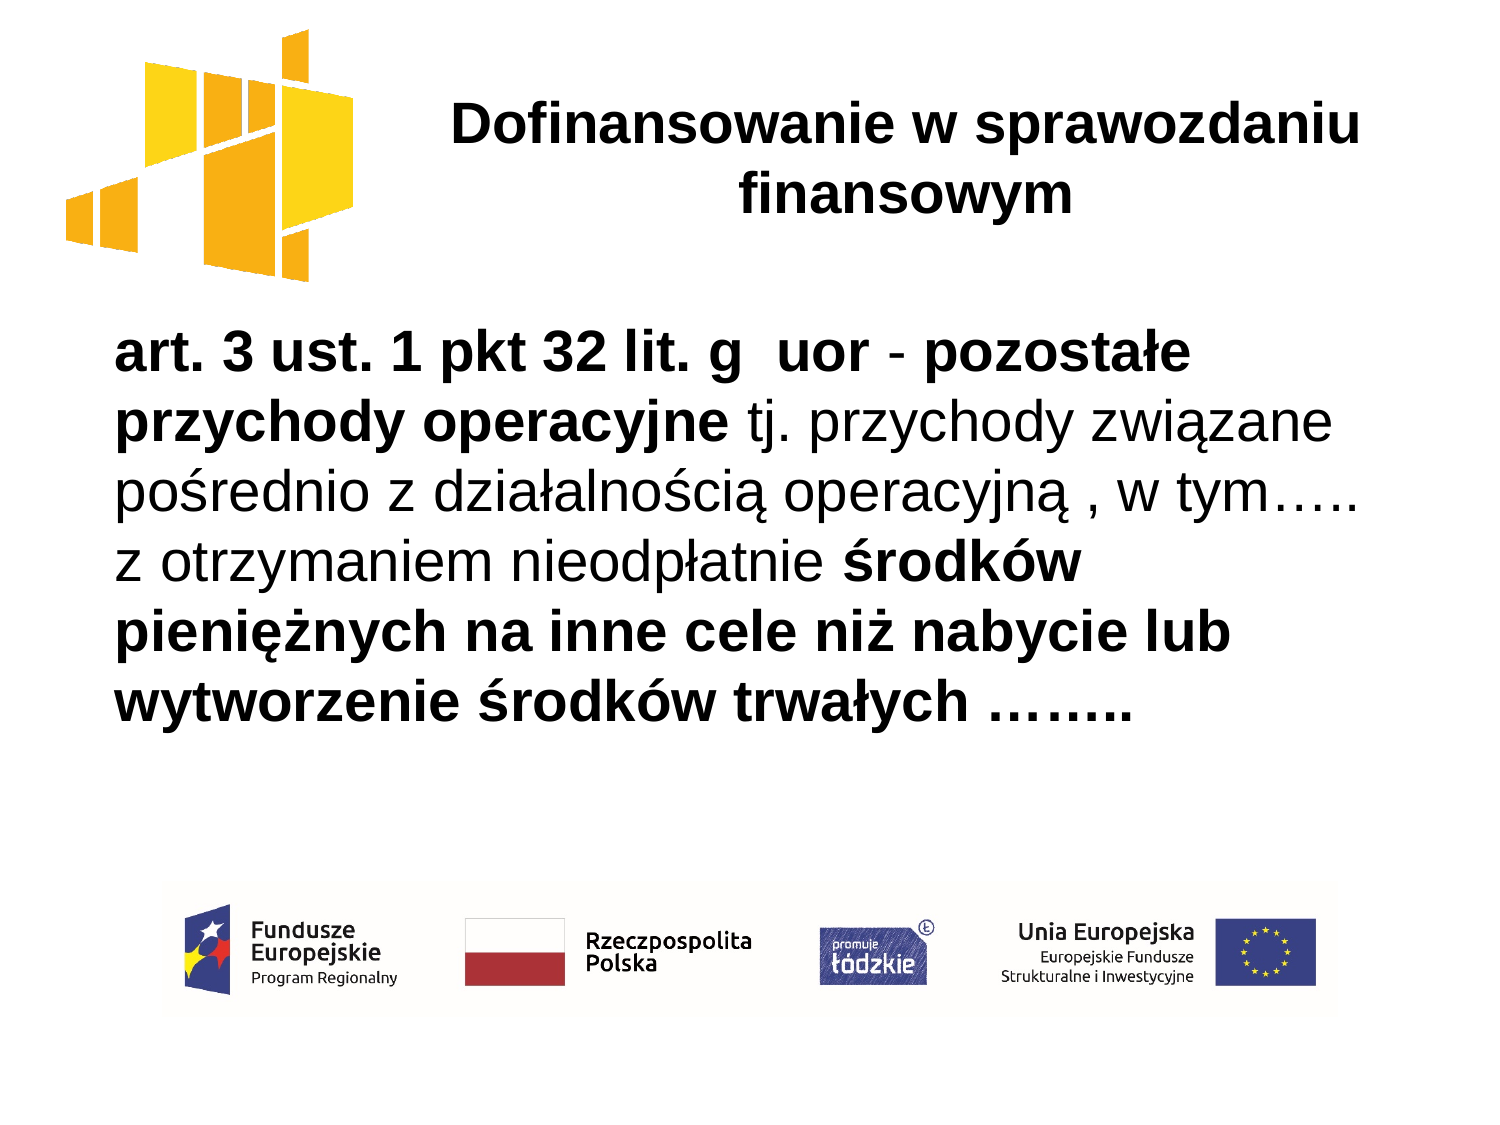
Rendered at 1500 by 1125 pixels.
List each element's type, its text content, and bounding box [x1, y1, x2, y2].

text_box art. 3 ust. 1 pkt 32 lit. g uor - pozostałe przychody operacyjne tj. przychody związane pośrednio z działalnością operacyjną , w tym….. z otrzymaniem nieodpłatnie środków pieniężnych na inne cele niż nabycie lub wytworzenie środków trwałych …….. [100, 305, 1412, 740]
text_box Dofinansowanie w sprawozdaniu finansowym [378, 78, 1434, 373]
picture [65, 28, 354, 282]
picture [162, 881, 1338, 1018]
